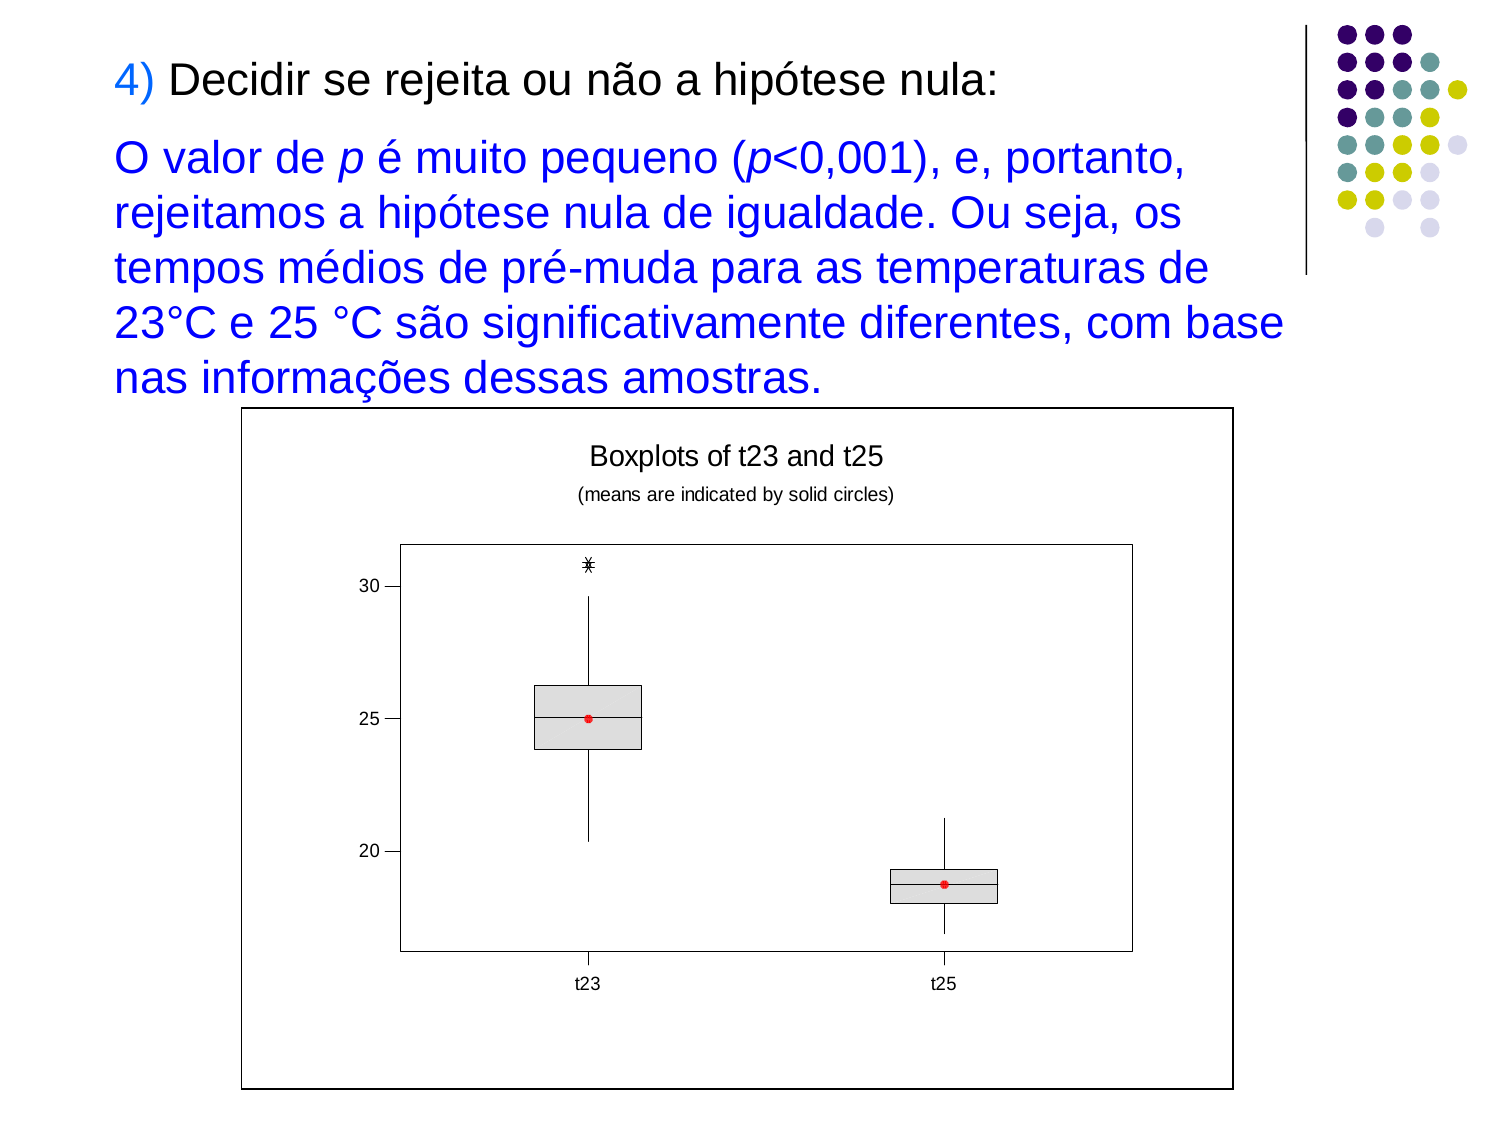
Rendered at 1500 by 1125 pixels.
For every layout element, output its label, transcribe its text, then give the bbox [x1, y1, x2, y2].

text_box 4) Decidir se rejeita ou não a hipótese nula: O valor de p é muito pequeno (p<0,001), e, portanto, rejeitamos a hipótese nula de igualdade. Ou seja, os tempos médios de pré-muda para as temperaturas de 23°C e 25 °C são significativamente diferentes, com base nas informações dessas amostras. [100, 42, 1317, 475]
picture [241, 408, 1233, 1089]
